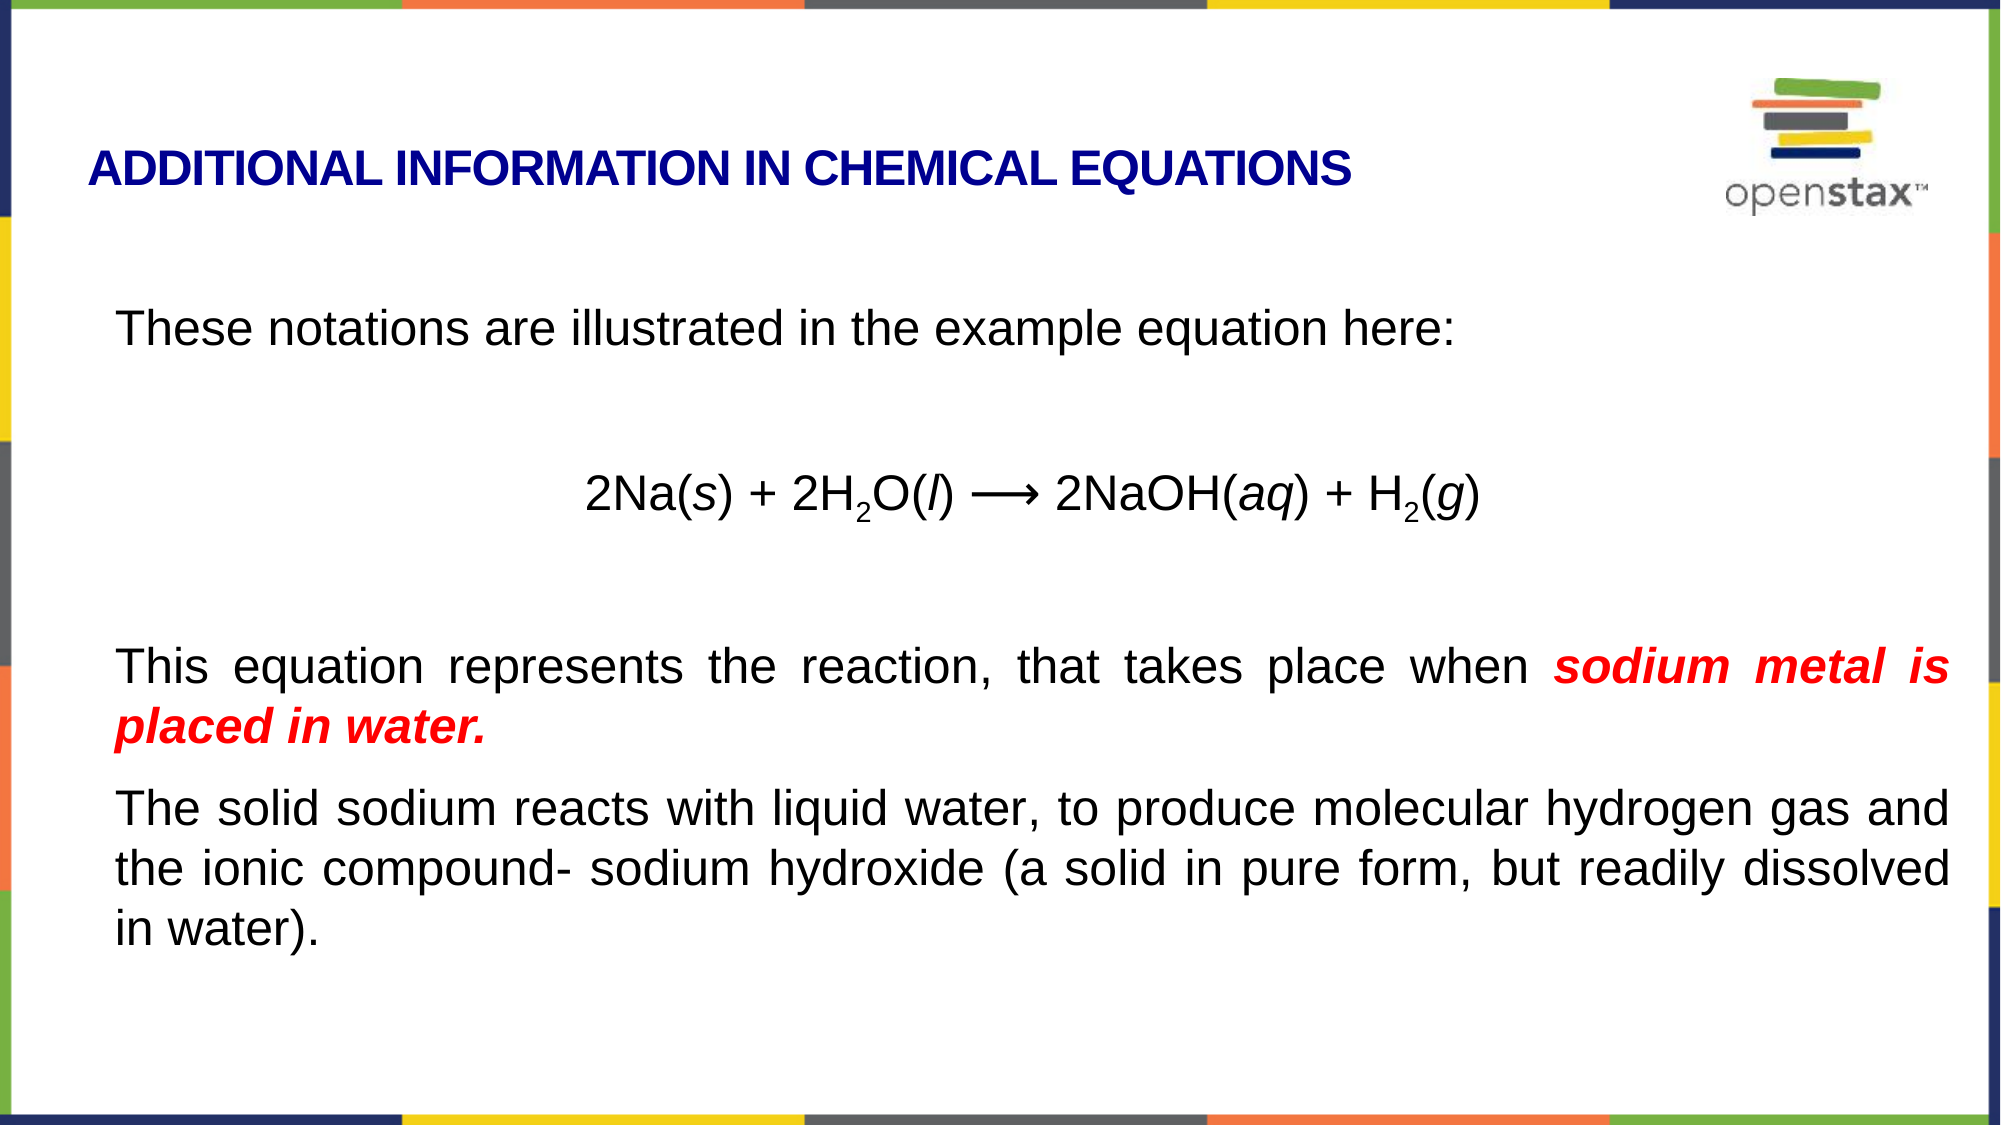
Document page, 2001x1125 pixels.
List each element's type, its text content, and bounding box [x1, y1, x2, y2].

title Additional information in chemical equations [72, 91, 1484, 203]
picture [0, 0, 2001, 1125]
list These notations are illustrated in the example equation here: 2Na(s) + 2H2O(l) ⟶ 2NaOH(aq) + H2(g) This equation represents the reaction, that takes place when sodium metal is placed in water. The solid sodium reacts with liquid water, to produce molecular hydrogen gas and the ionic compound- sodium hydroxide (a solid in pure form, but readily dissolved in water). [99, 287, 1966, 1005]
